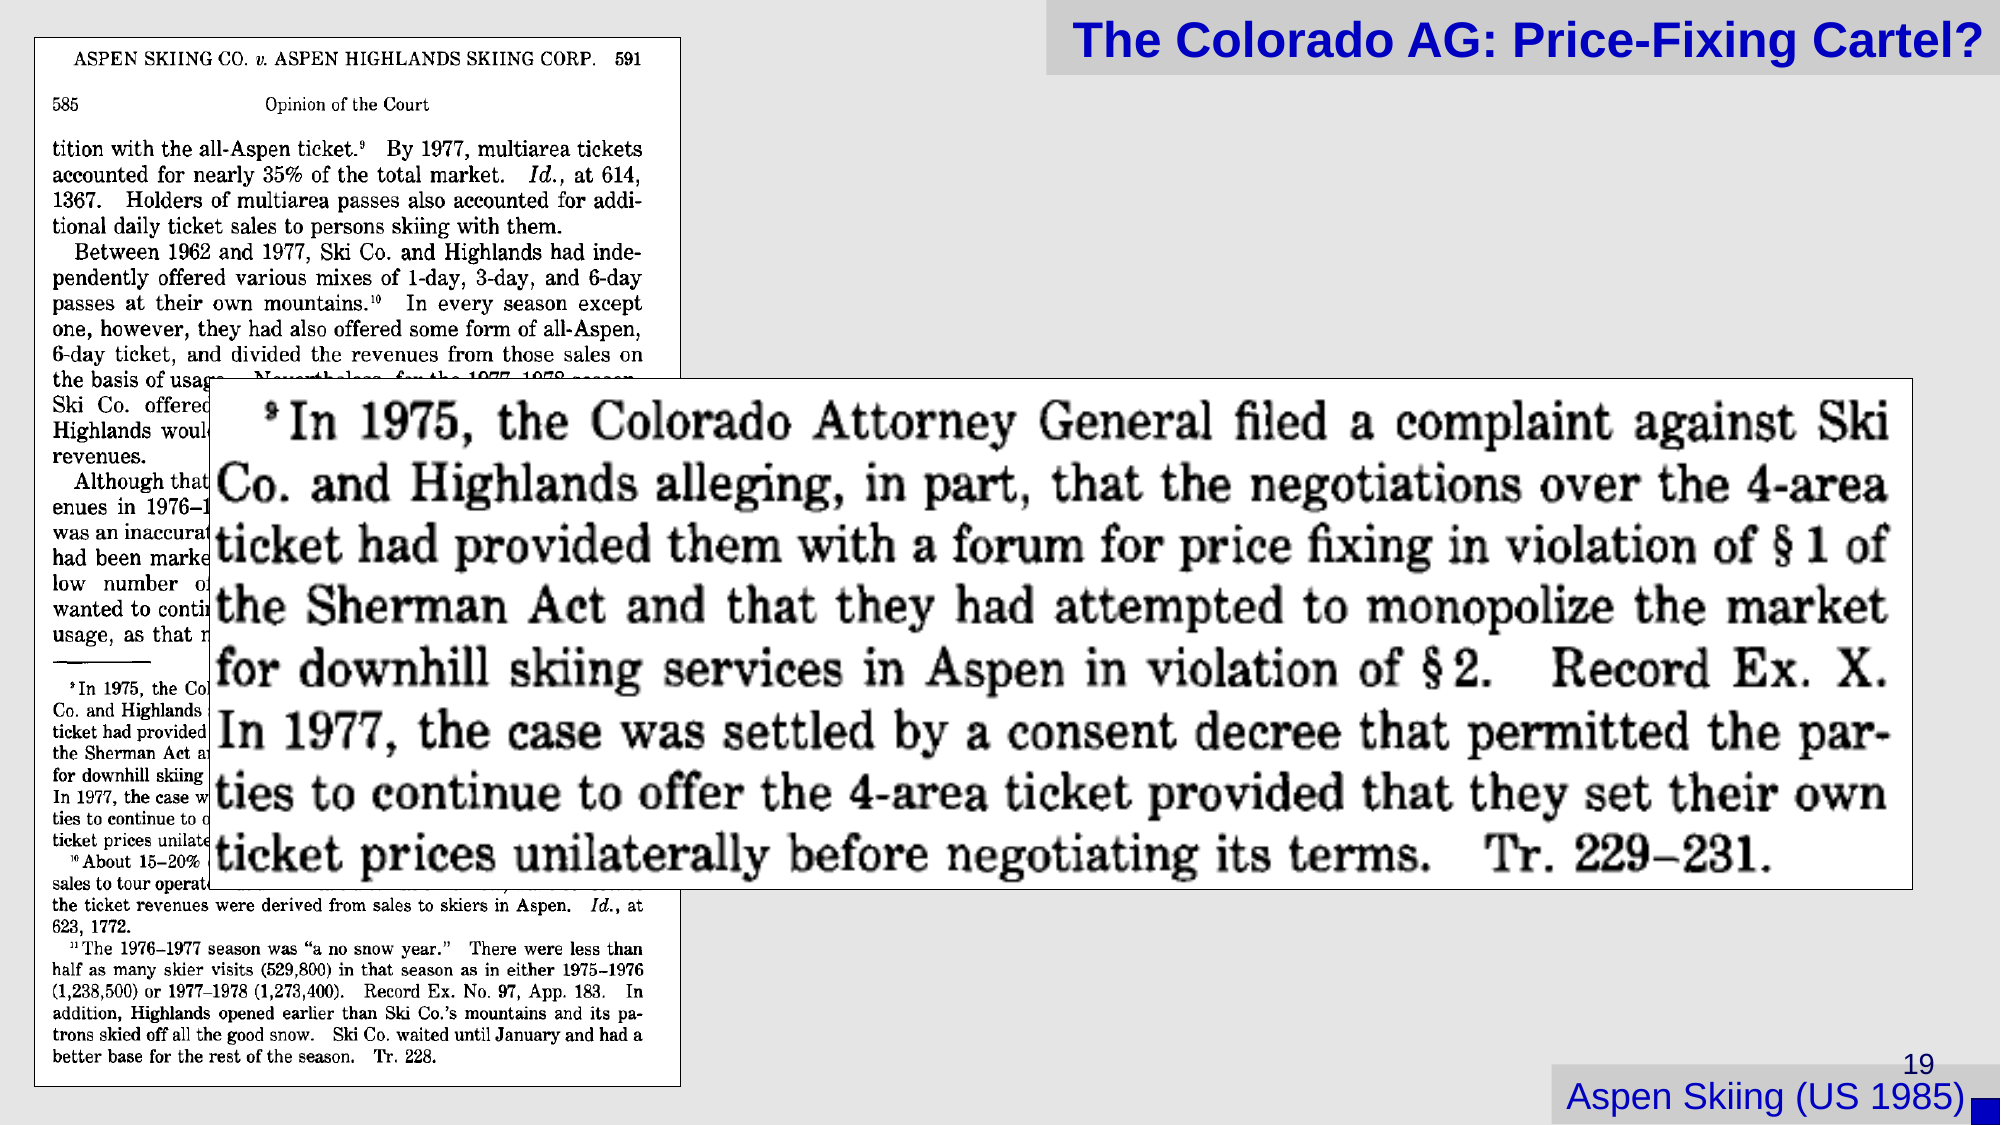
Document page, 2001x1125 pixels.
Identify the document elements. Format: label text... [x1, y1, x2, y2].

title The Colorado AG: Price-Fixing Cartel? [1046, 0, 2000, 75]
slide_number 19 [1533, 1024, 1951, 1101]
text_box Aspen Skiing (US 1985) [1551, 1064, 2000, 1125]
picture [34, 37, 1913, 1087]
text_box [1971, 1099, 2000, 1125]
